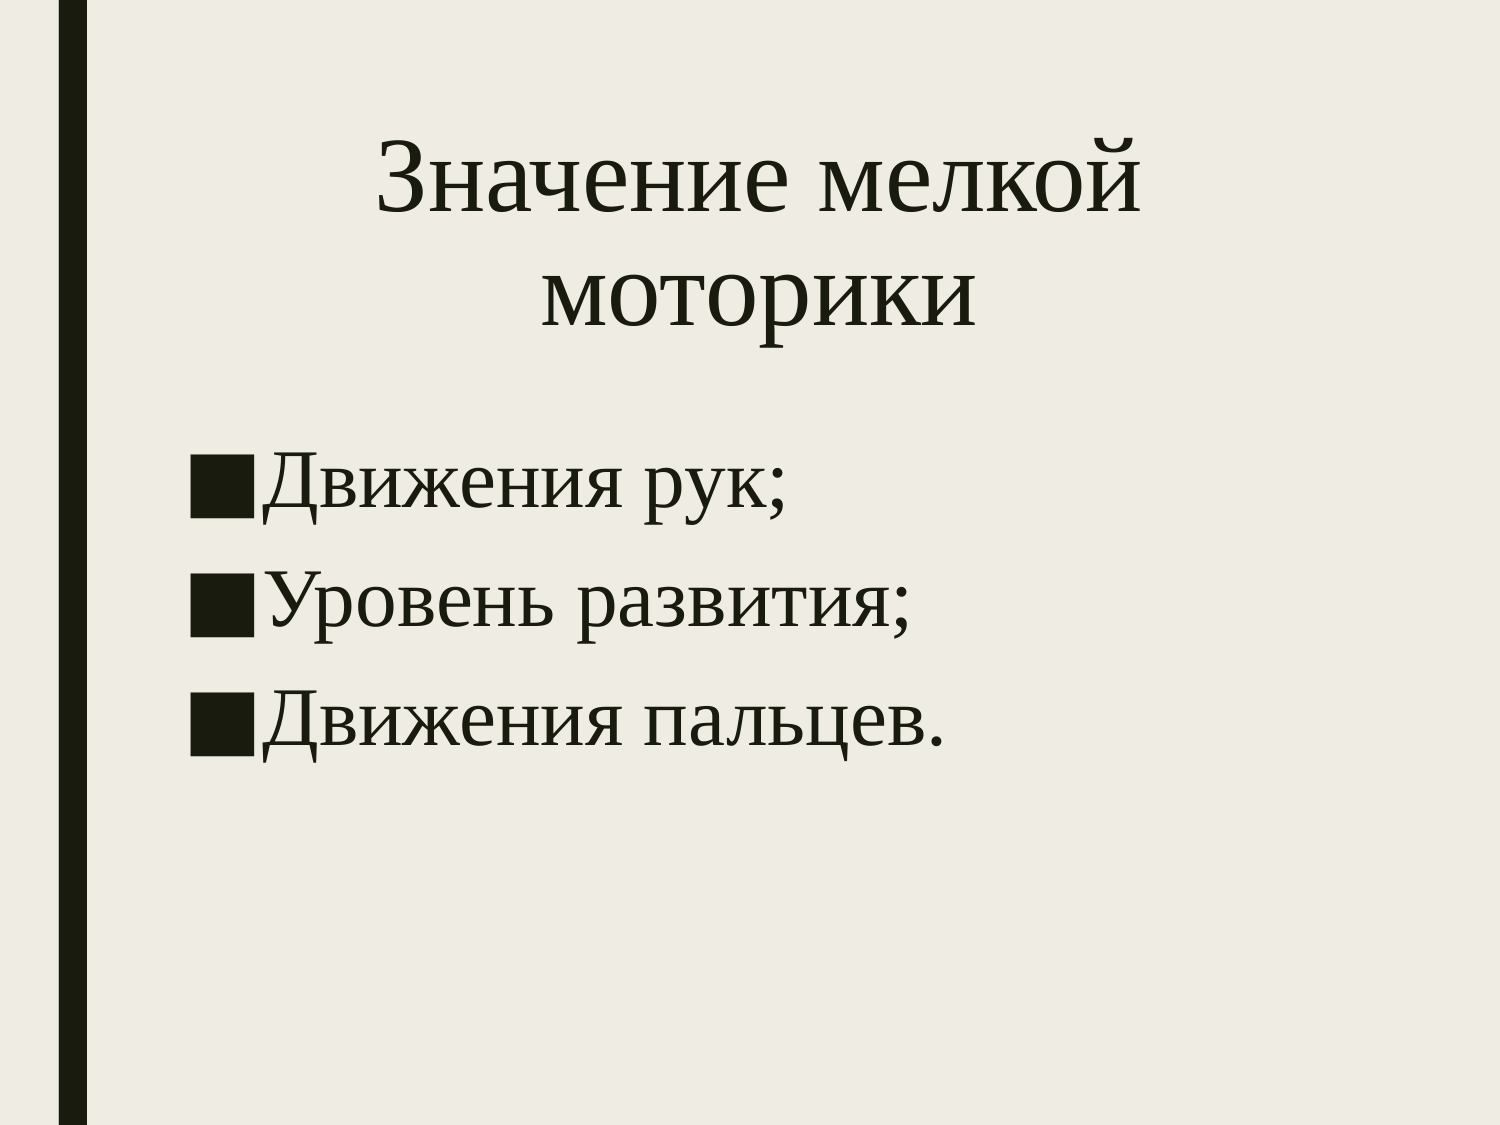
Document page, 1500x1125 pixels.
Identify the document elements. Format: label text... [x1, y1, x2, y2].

title Значение мелкой моторики [168, 112, 1351, 357]
list Движения рук; Уровень развития; Движения пальцев. [168, 425, 1351, 1013]
